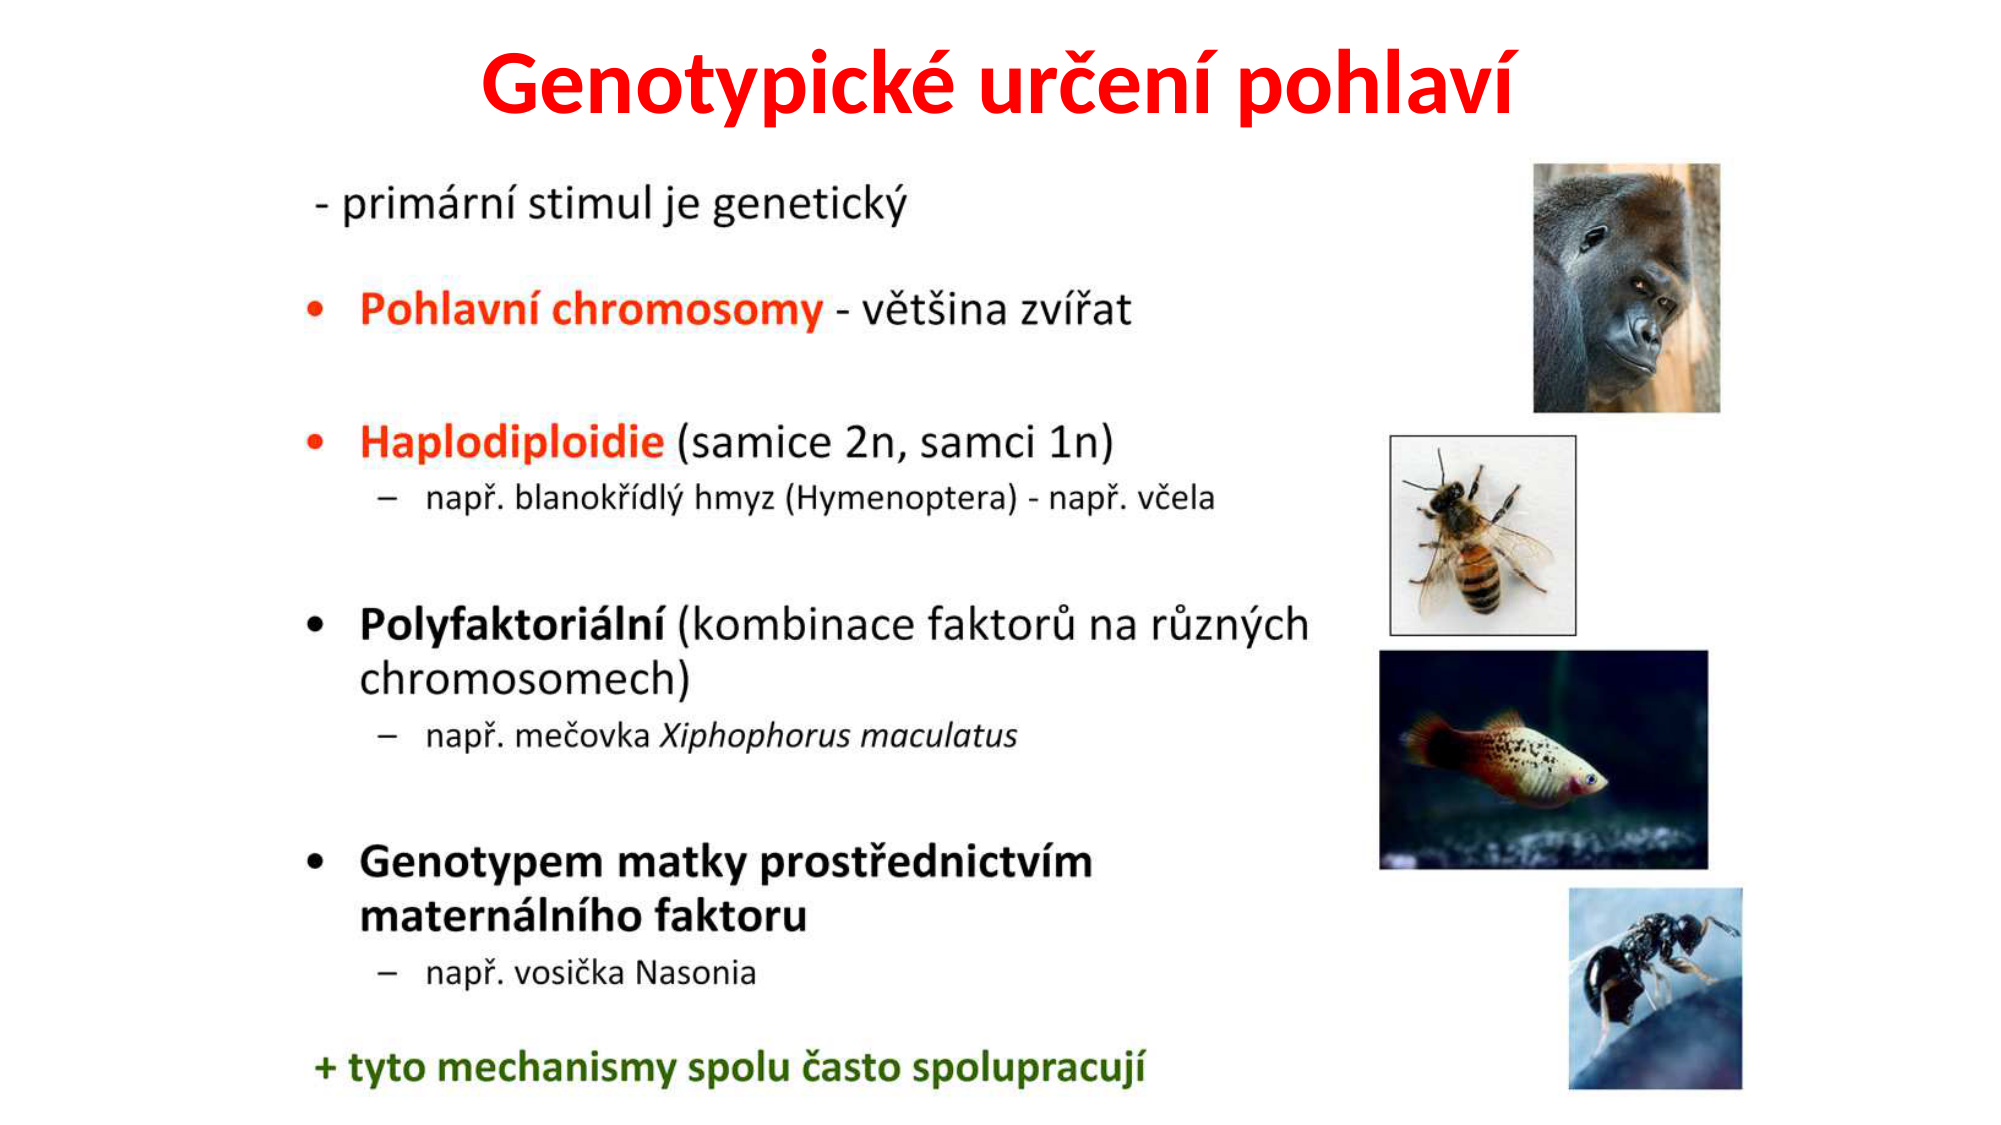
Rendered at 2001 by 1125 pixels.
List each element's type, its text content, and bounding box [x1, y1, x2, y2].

picture [249, 156, 1748, 1125]
text_box Genotypické určení pohlaví [82, 14, 1916, 139]
